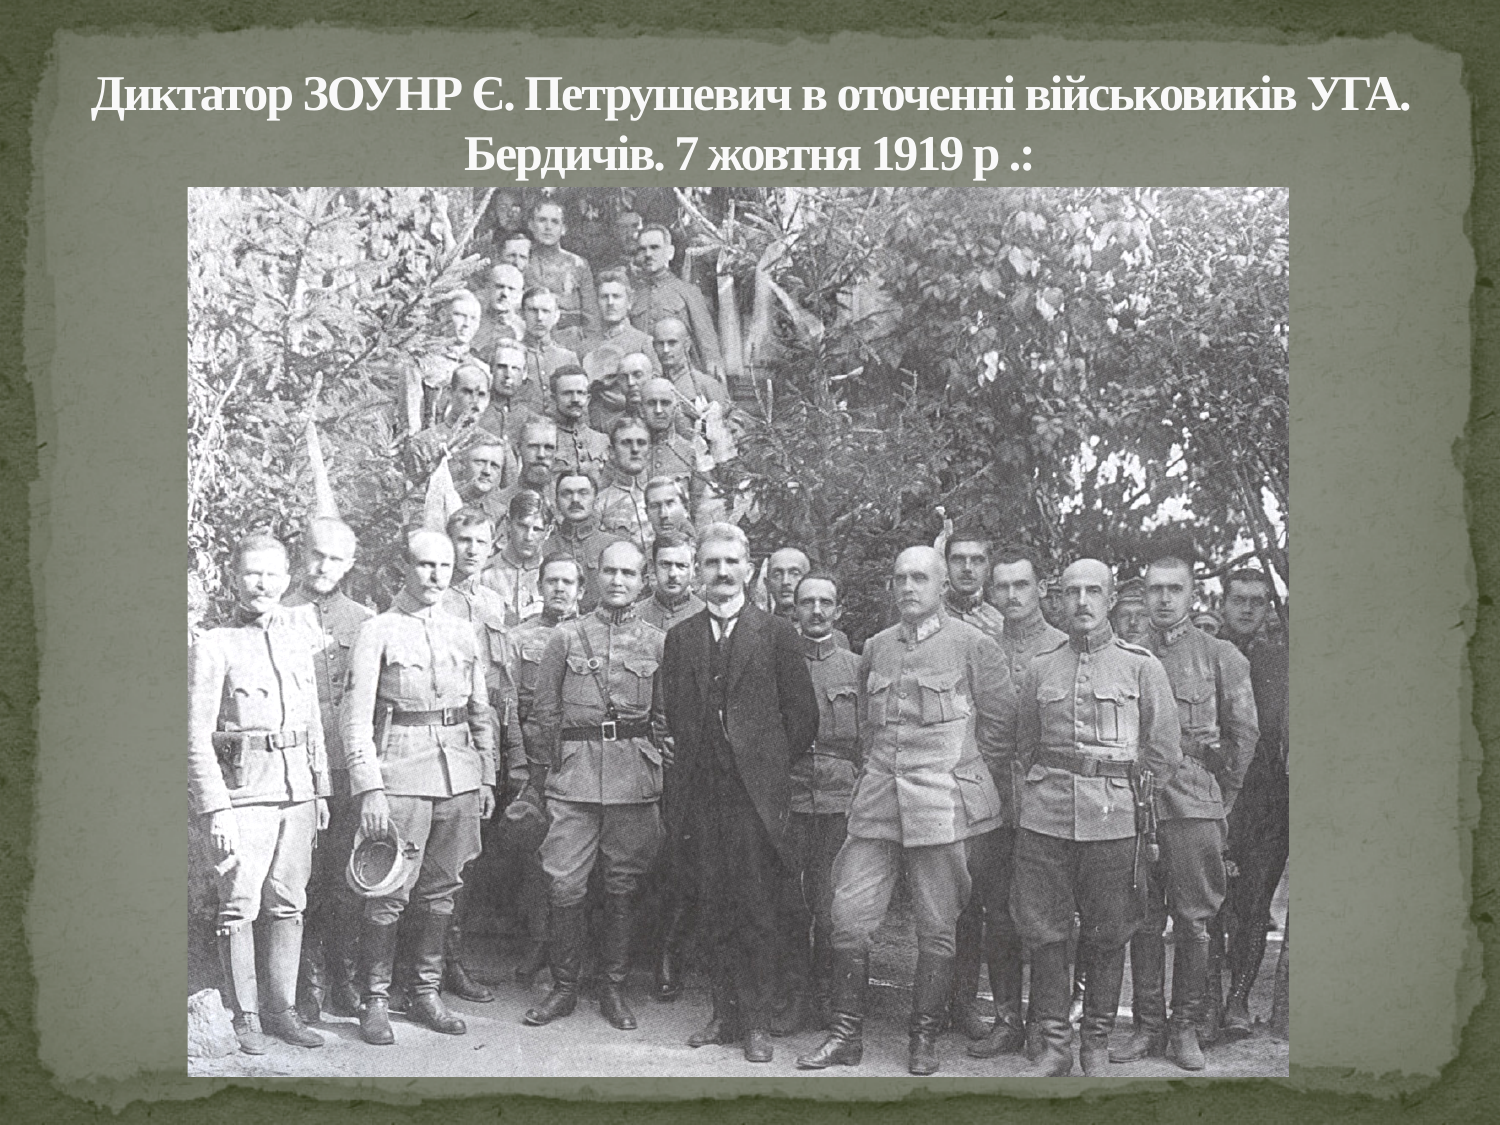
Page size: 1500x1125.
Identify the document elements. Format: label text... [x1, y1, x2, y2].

title Диктатор ЗОУНР Є. Петрушевич в оточенні військовиків УГА. Бердичів. 7 жовтня 1919 р .: [74, 45, 1425, 188]
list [190, 190, 1288, 1075]
